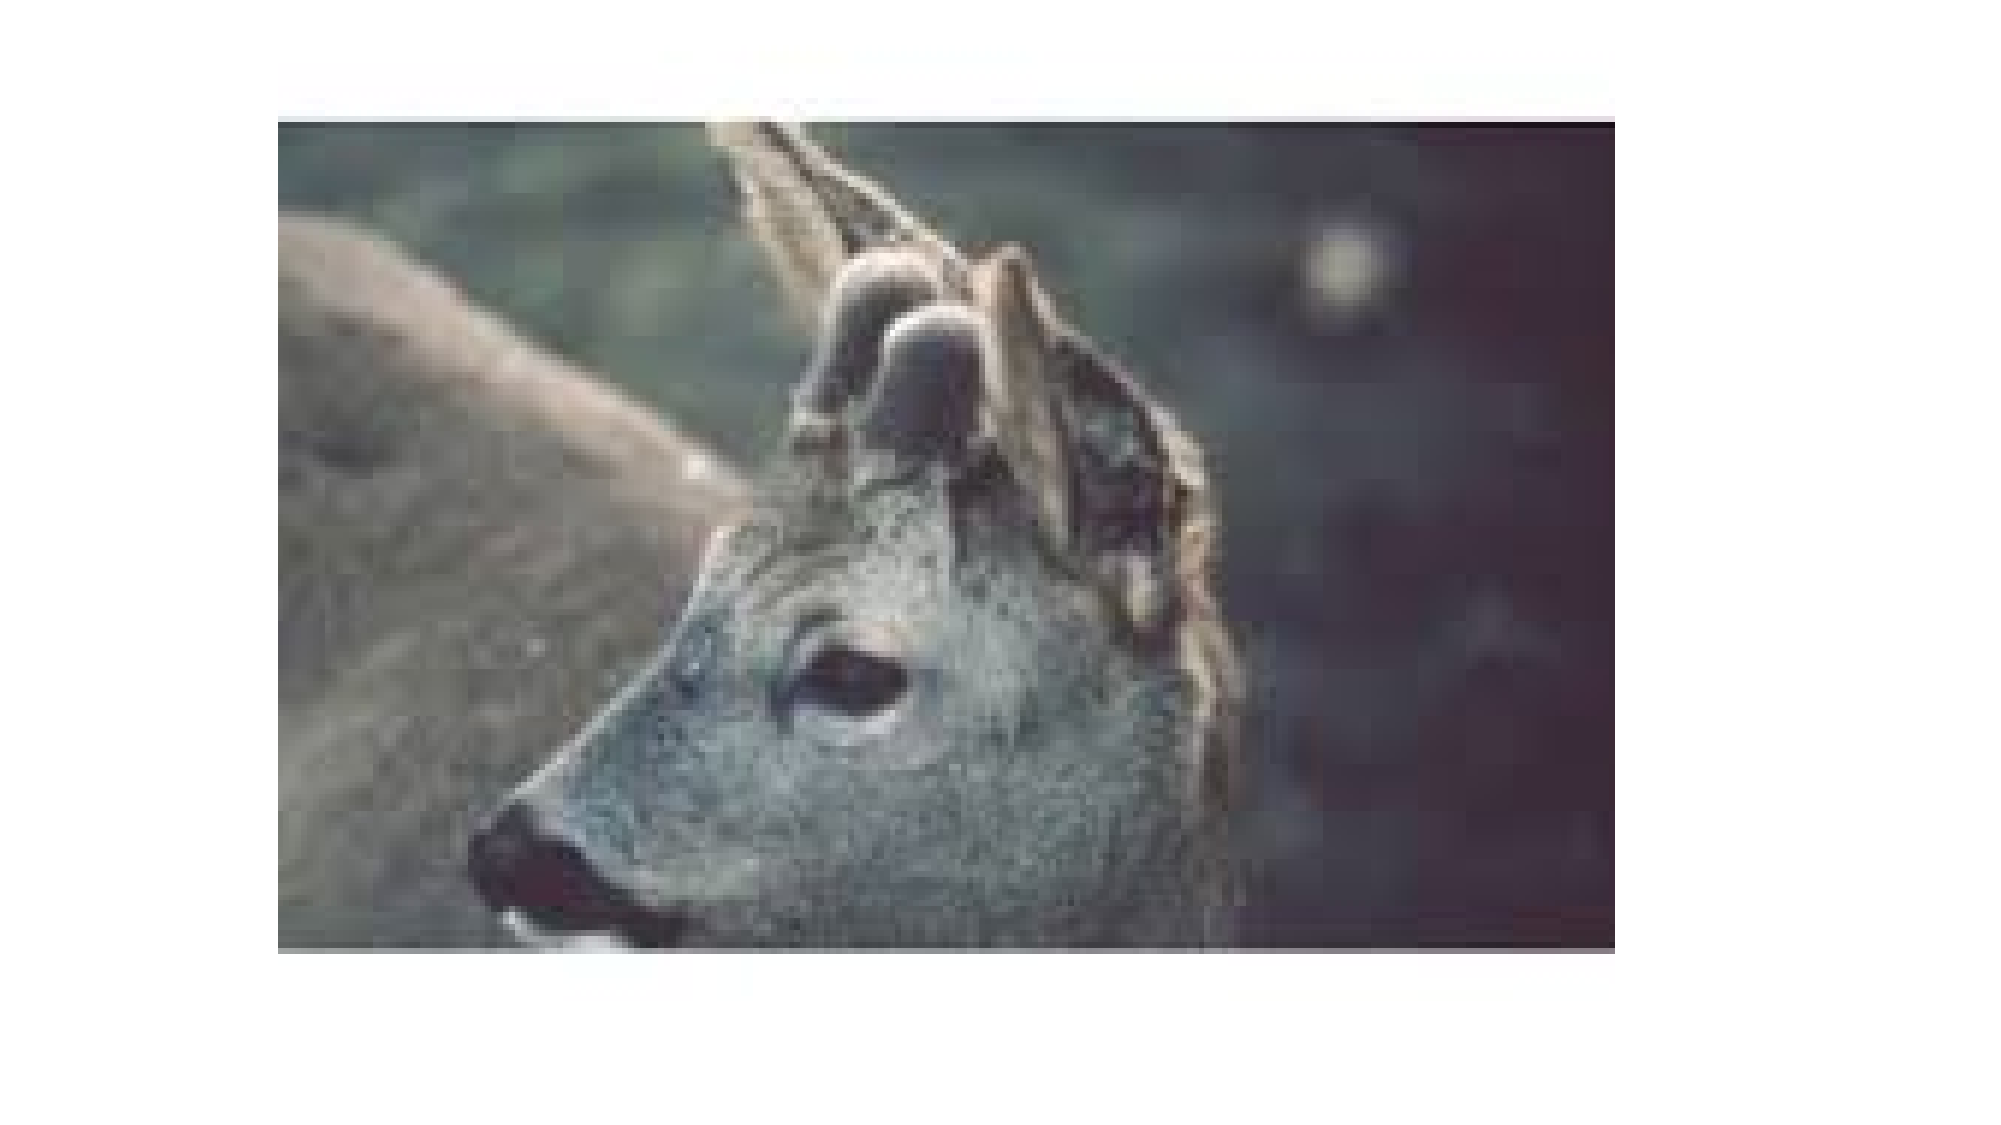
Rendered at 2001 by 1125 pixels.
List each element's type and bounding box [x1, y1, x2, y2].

picture [278, 0, 1615, 1103]
